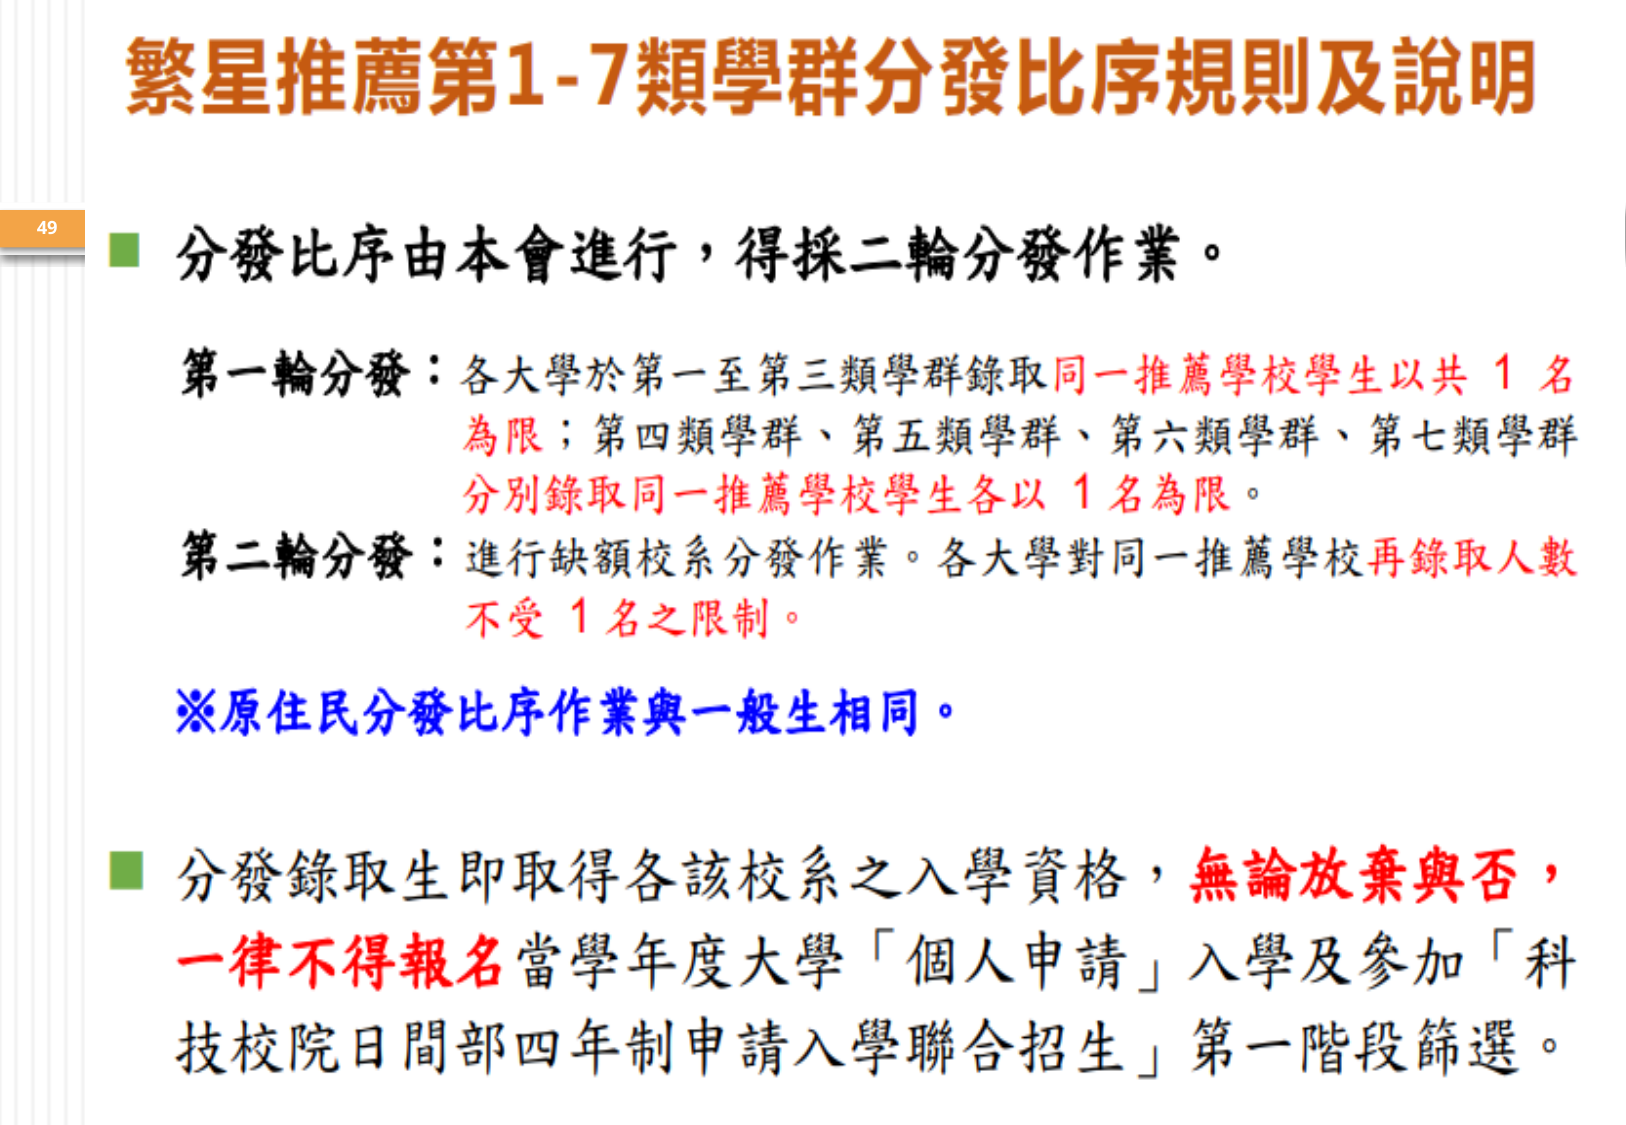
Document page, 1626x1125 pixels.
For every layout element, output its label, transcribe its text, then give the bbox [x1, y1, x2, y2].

picture [85, 0, 1625, 1125]
slide_number 49 [0, 208, 79, 249]
